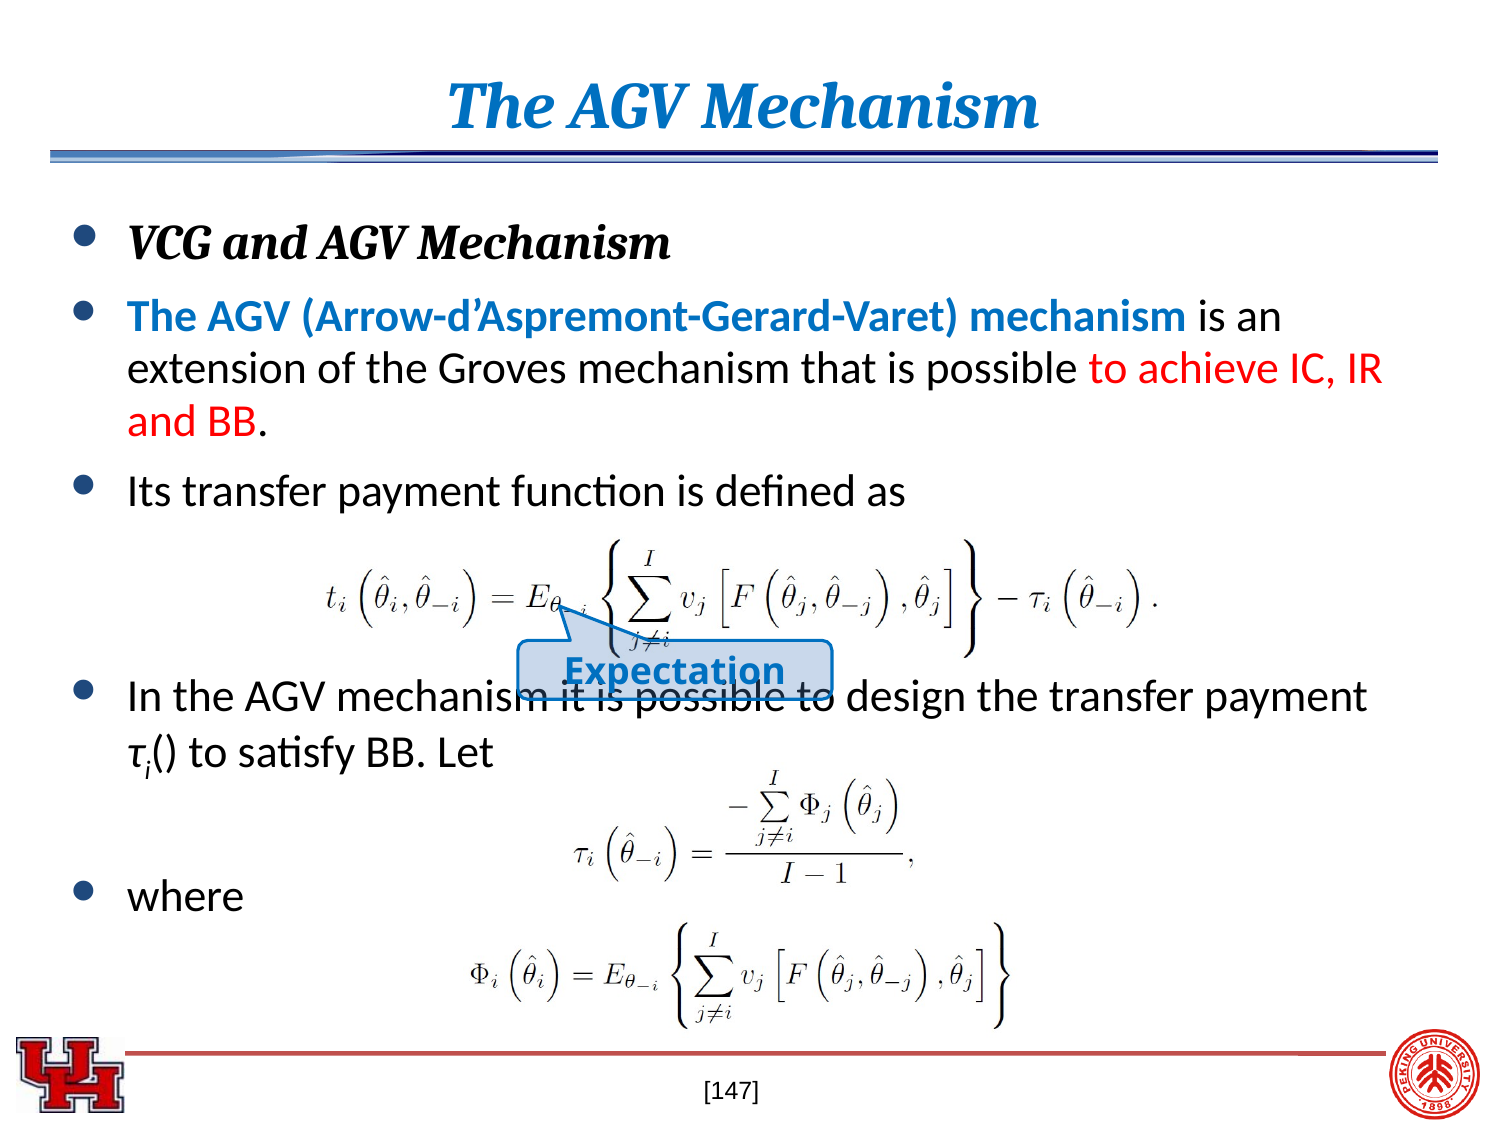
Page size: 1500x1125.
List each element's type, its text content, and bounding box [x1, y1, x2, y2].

slide_number 147 [674, 1062, 775, 1113]
picture [1386, 1027, 1482, 1122]
picture [561, 762, 927, 892]
picture [16, 1037, 125, 1113]
list VCG and AGV Mechanism The AGV (Arrow-d’Aspremont-Gerard-Varet) mechanism is an extension of the Groves mechanism that is possible to achieve IC, IR and BB. Its transfer payment function is defined as In the AGV mechanism it is possible to design the transfer payment τi() to satisfy BB. Let where [55, 206, 1425, 1035]
text_box Expectation [517, 668, 832, 700]
picture [50, 150, 1438, 163]
picture [462, 914, 1025, 1038]
title The AGV Mechanism [62, 54, 1426, 151]
picture [320, 524, 1160, 660]
